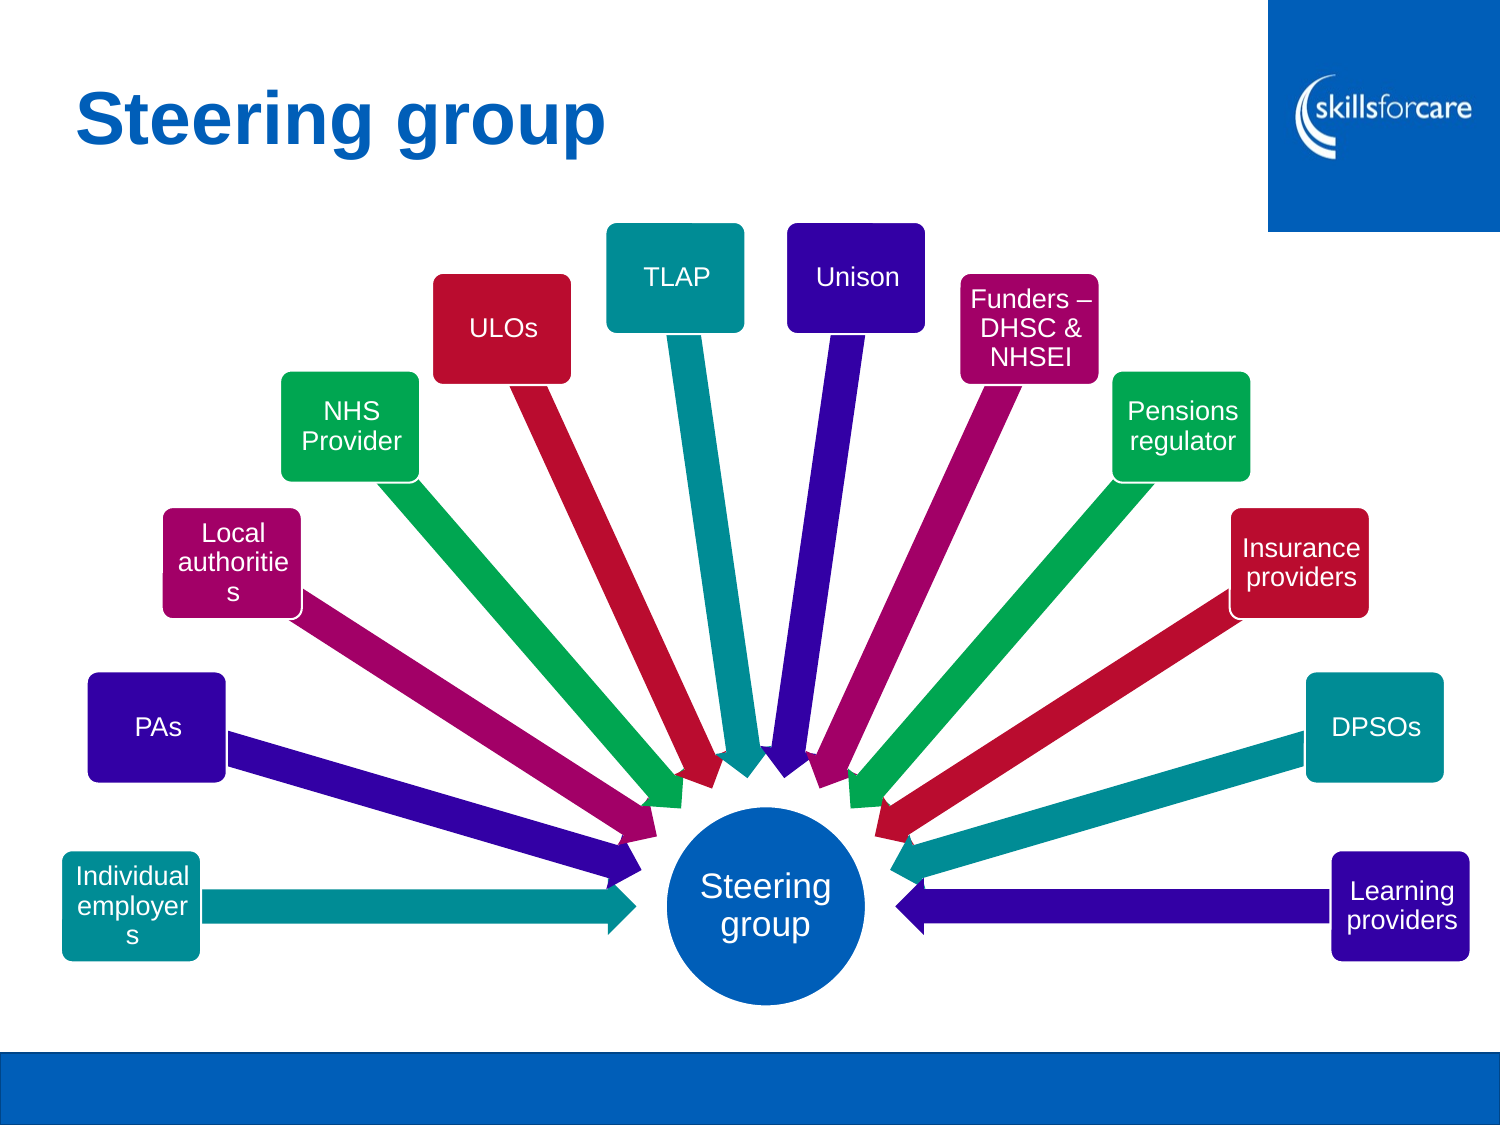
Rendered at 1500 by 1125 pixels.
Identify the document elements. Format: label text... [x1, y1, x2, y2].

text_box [31, 221, 1500, 1007]
picture [1268, 0, 1500, 221]
title Steering group [59, 71, 1207, 179]
